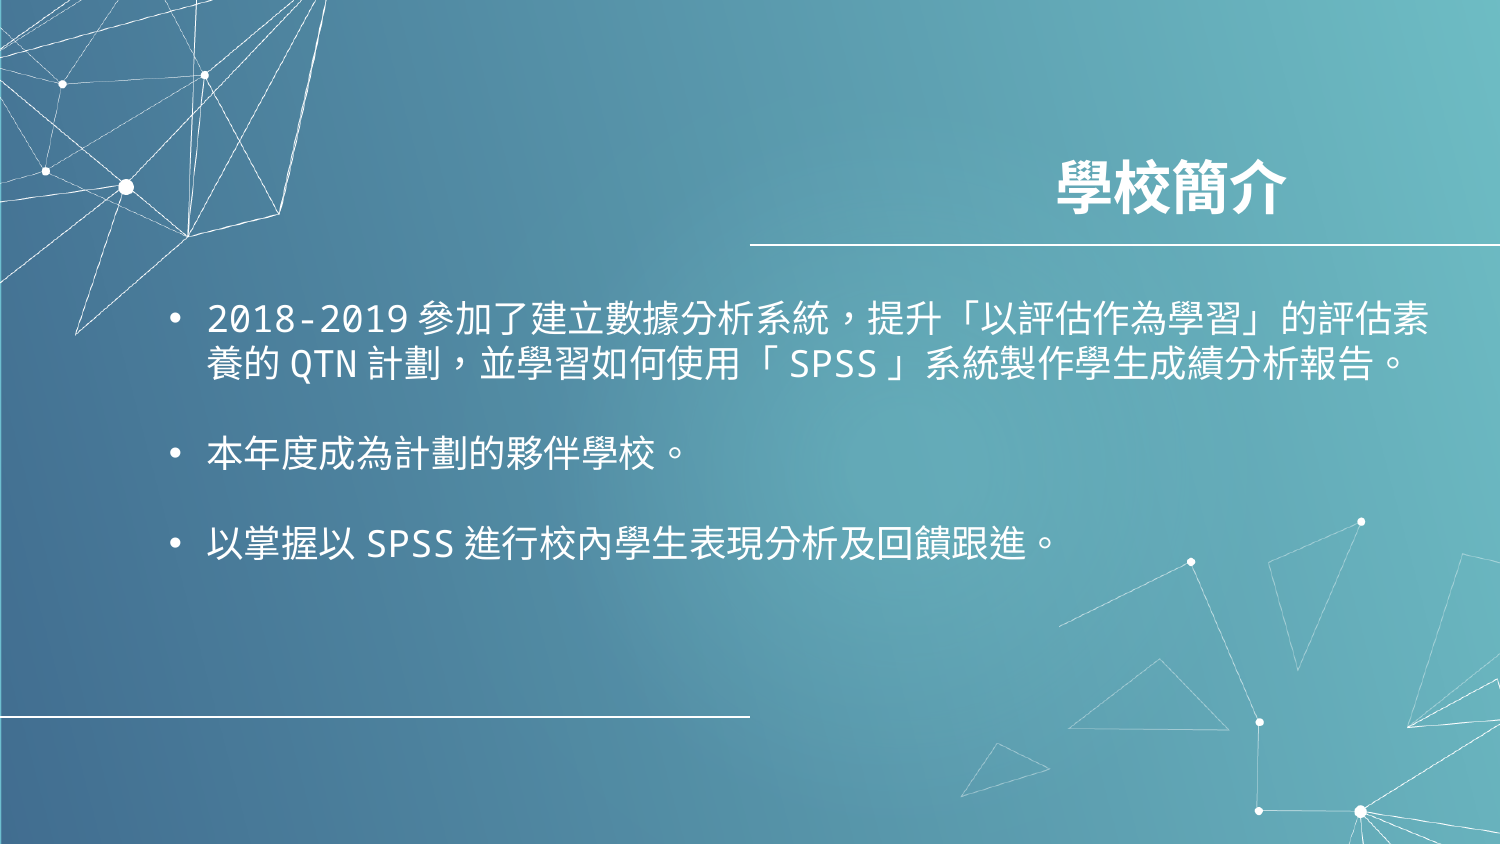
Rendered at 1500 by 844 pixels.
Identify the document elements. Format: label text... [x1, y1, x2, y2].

picture [0, 0, 1500, 844]
subtitle 2018-2019參加了建立數據分析系統，提升「以評估作為學習」的評估素養的QTN計劃，並學習如何使用「SPSS」系統製作學生成績分析報告。 本年度成為計劃的夥伴學校。 以掌握以SPSS進行校內學生表現分析及回饋跟進。 [153, 279, 1462, 573]
title 學校簡介 [854, 137, 1489, 237]
